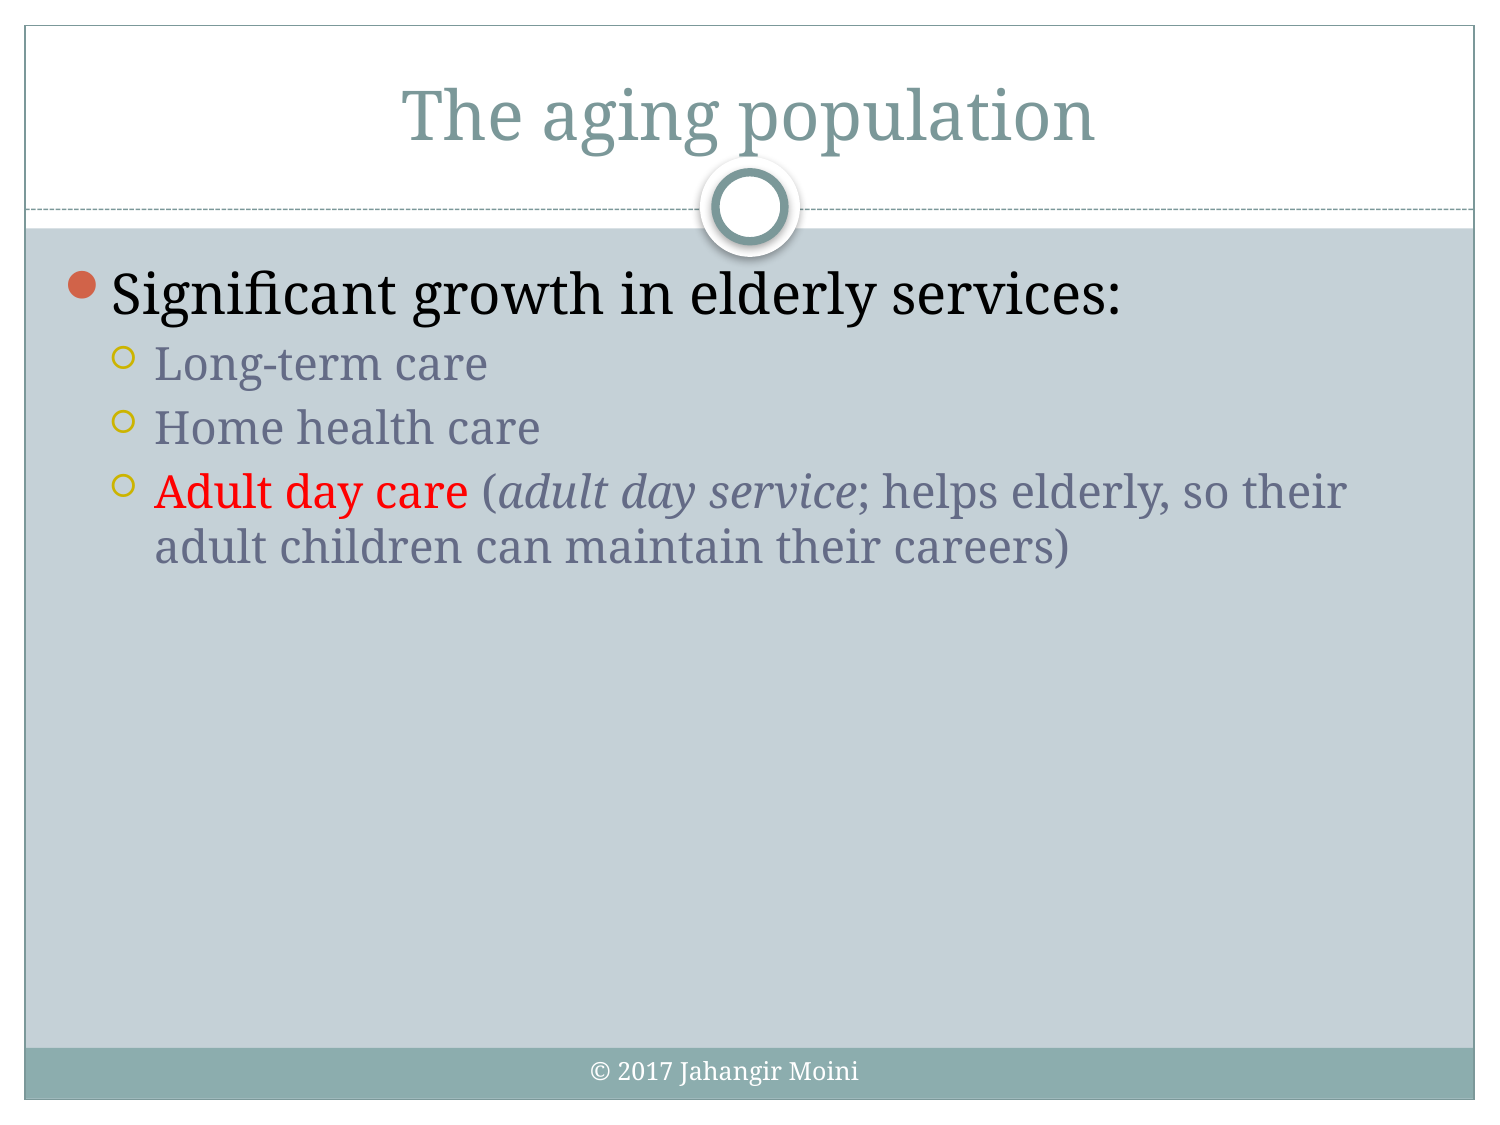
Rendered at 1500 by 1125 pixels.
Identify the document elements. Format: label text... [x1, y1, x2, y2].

list Significant growth in elderly services: Long-term care Home health care Adult day care (adult day service; helps elderly, so their adult children can maintain their careers) [49, 250, 1445, 1001]
title The aging population [49, 37, 1450, 162]
